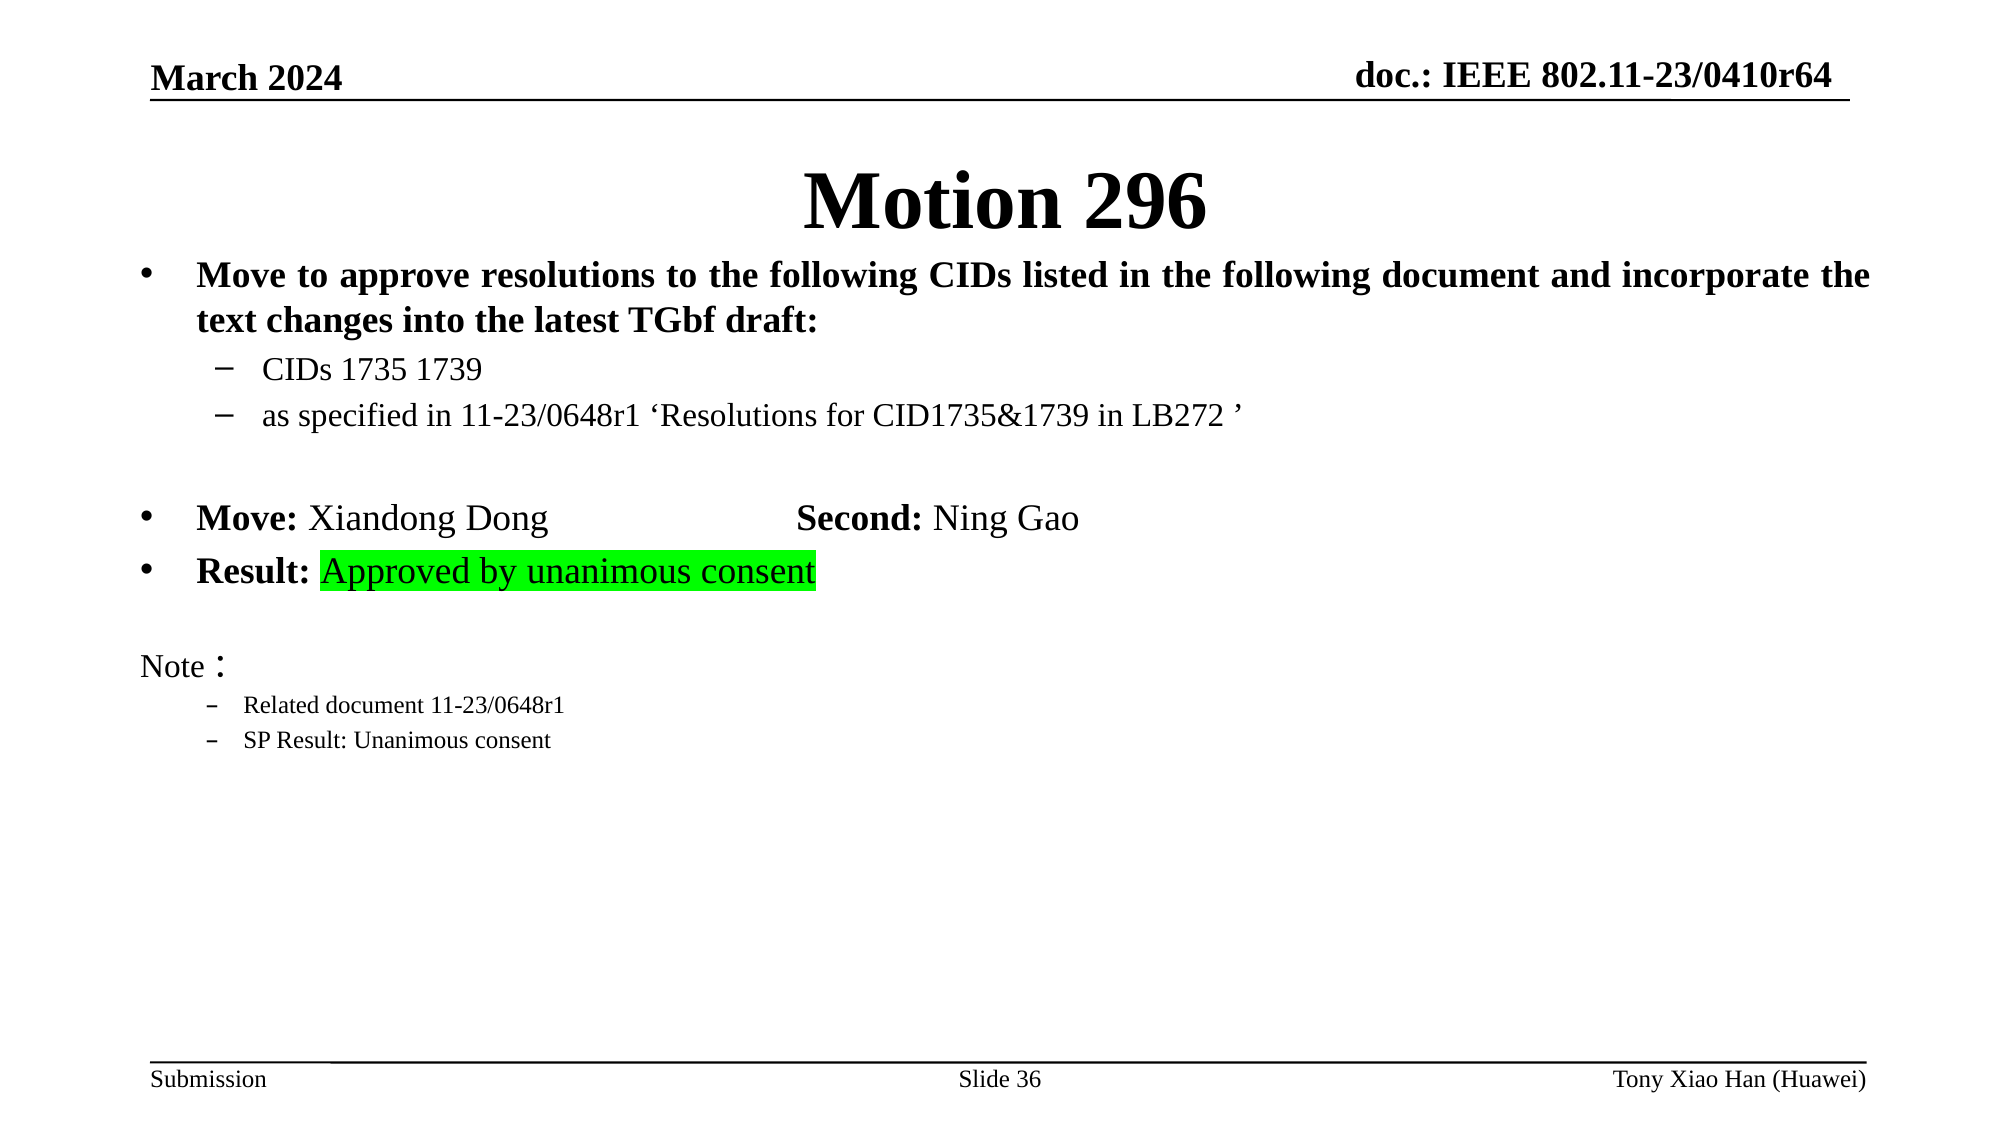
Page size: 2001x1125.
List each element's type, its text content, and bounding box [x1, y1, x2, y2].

text_box Move to approve resolutions to the following CIDs listed in the following document and incorporate the text changes into the latest TGbf draft: CIDs 1735 1739 as specified in 11-23/0648r1 ‘Resolutions for CID1735&1739 in LB272 ’ Move: Xiandong Dong Second: Ning Gao Result: Approved by unanimous consent Note： Related document 11-23/0648r1 SP Result: Unanimous consent [125, 212, 1888, 900]
text_box Motion 296 [368, 137, 1644, 212]
